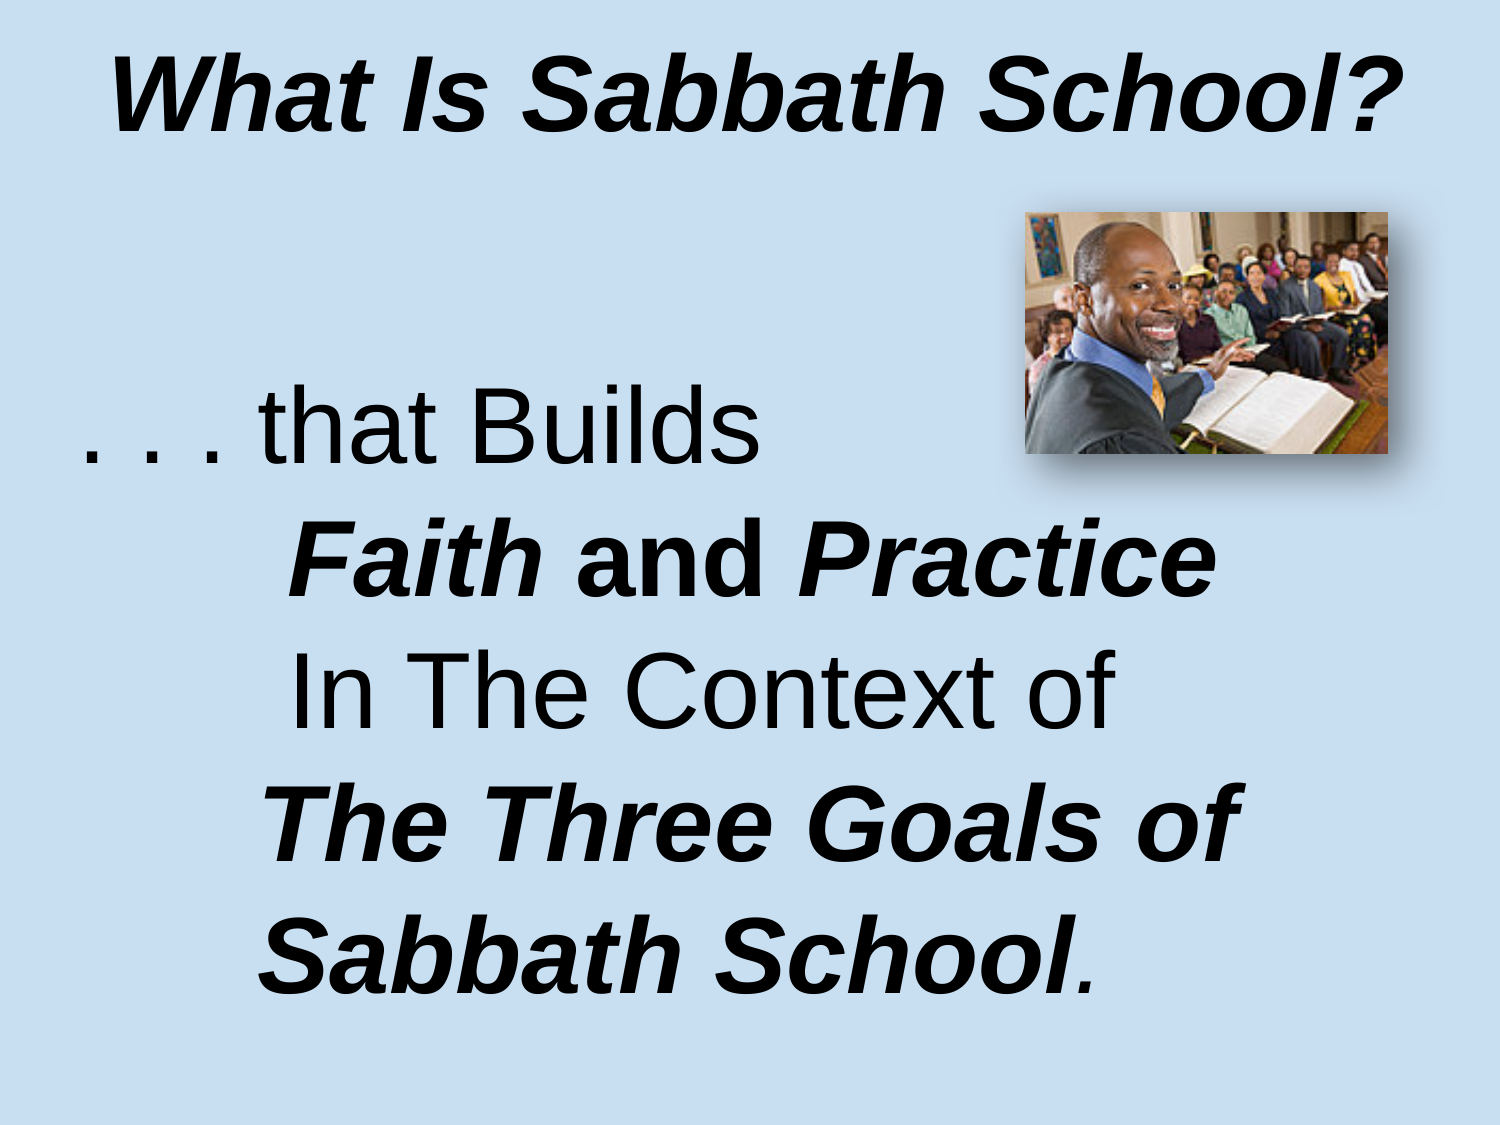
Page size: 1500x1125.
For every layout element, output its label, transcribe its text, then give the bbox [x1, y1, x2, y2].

picture [1024, 212, 1388, 454]
list . . . that Builds Faith and Practice In The Context of The Three Goals of Sabbath School. [62, 362, 1450, 1052]
title What Is Sabbath School? [37, 25, 1475, 168]
